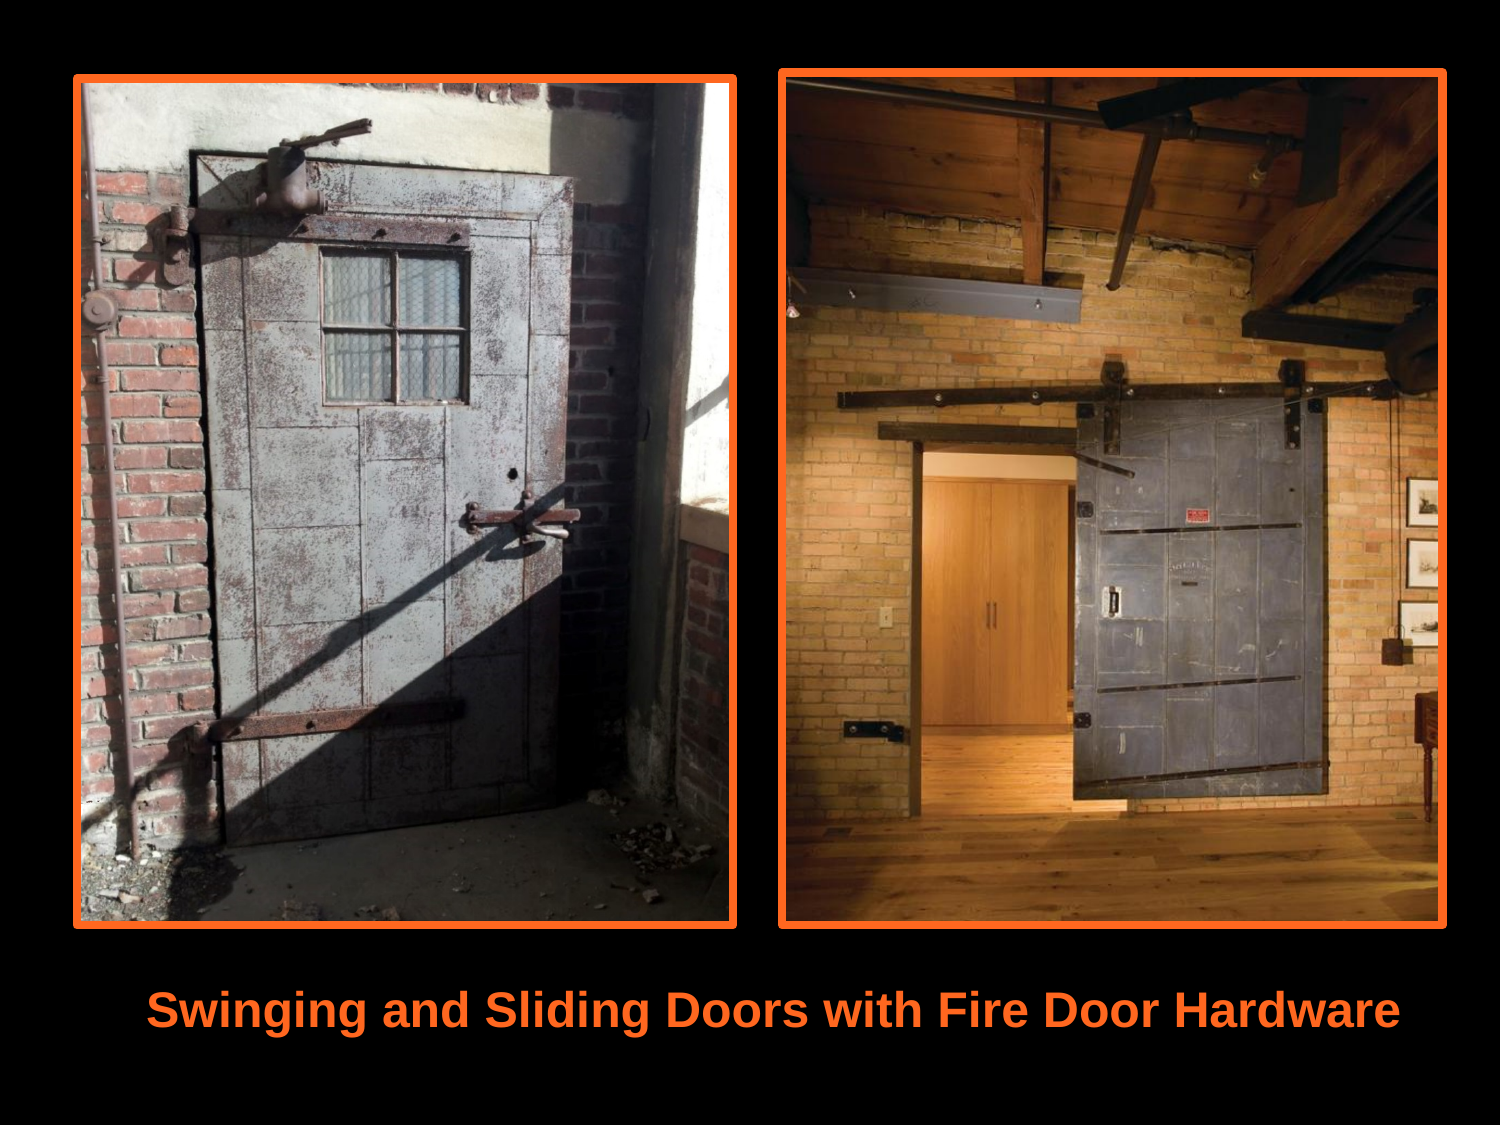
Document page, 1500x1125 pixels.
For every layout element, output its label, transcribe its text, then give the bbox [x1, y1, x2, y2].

picture [786, 76, 1439, 922]
picture [80, 82, 730, 922]
text_box Swinging and Sliding Doors with Fire Door Hardware [131, 970, 1418, 1045]
